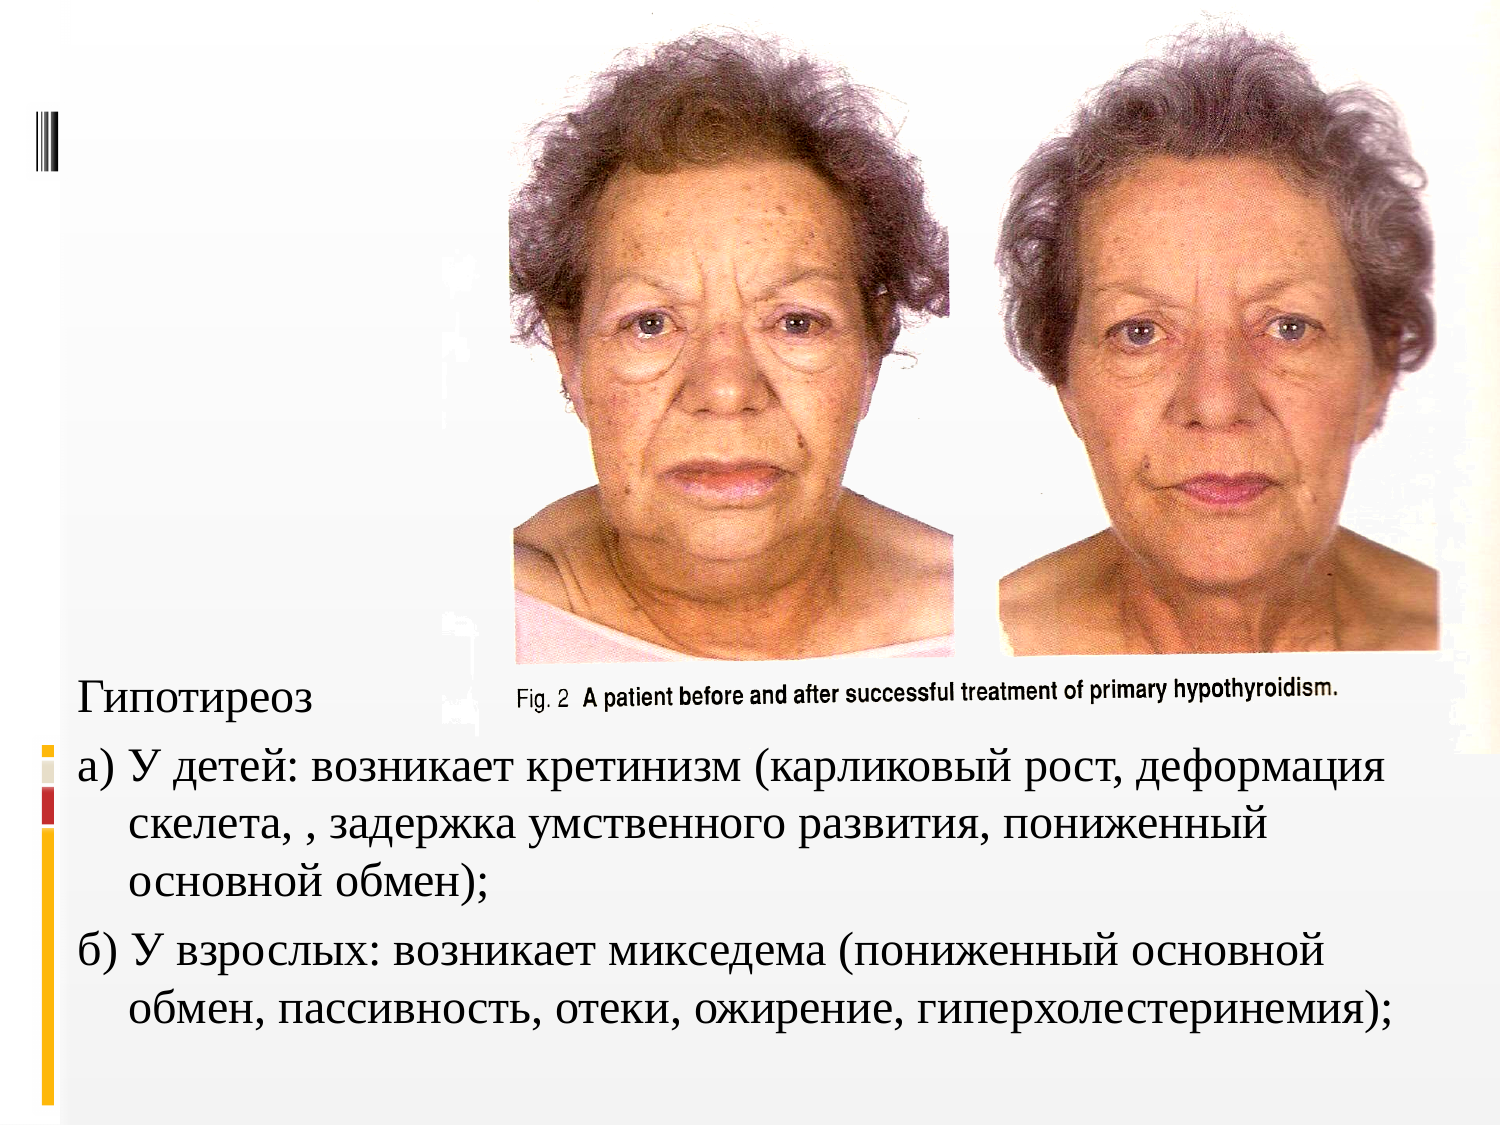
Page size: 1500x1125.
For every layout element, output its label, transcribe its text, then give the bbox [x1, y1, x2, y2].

list Гипотиреоз а) У детей: возникает кретинизм (карликовый рост, деформация скелета, , задержка умственного развития, пониженный основной обмен); б) У взрослых: возникает микседема (пониженный основной обмен, пассивность, отеки, ожирение, гиперхолестеринемия); [53, 656, 1424, 1083]
picture [442, 0, 1500, 755]
